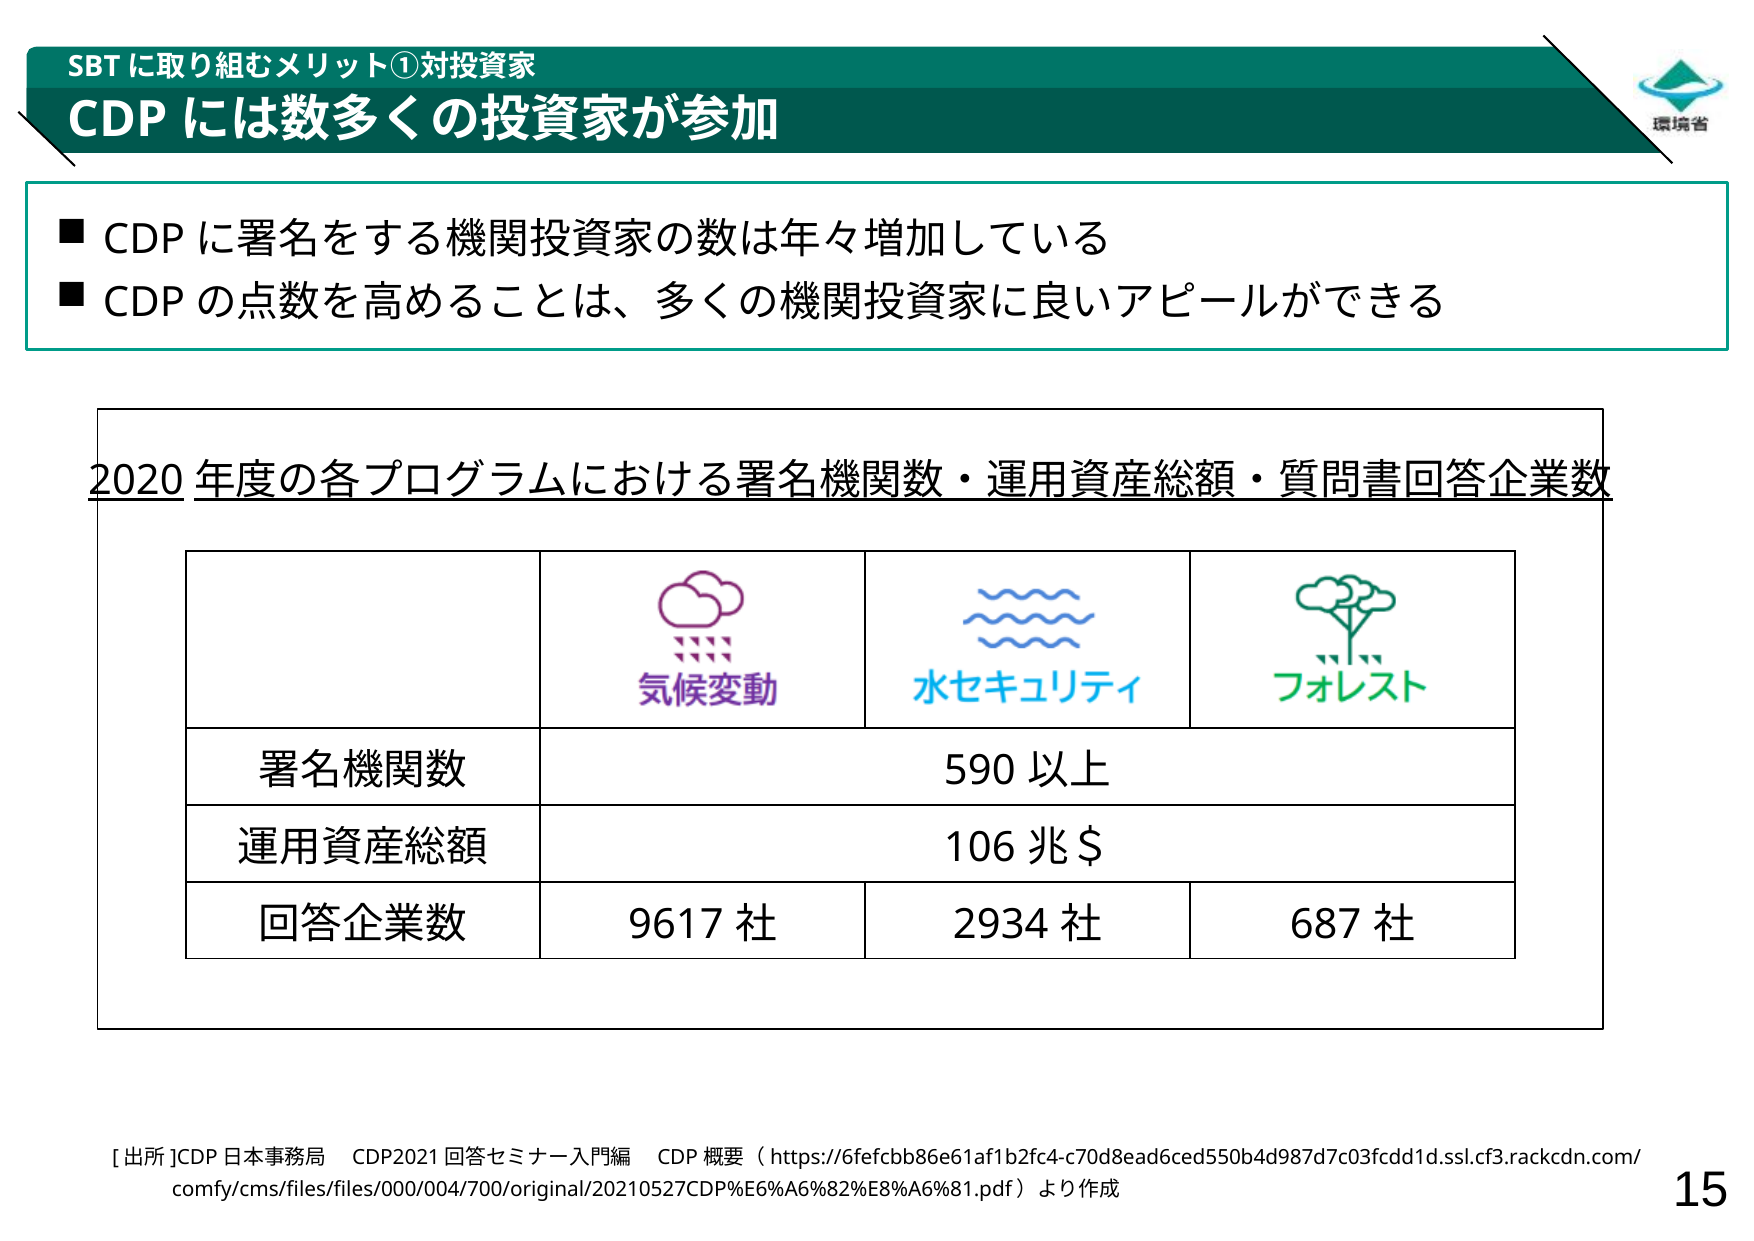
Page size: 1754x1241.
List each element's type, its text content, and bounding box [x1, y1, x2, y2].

picture [1633, 49, 1729, 142]
table_cell 署名機関数 [187, 729, 539, 804]
table_header [187, 552, 539, 727]
table_cell 運用資産総額 [187, 806, 539, 881]
text_box 2020年度の各プログラムにおける署名機関数・運用資産総額・質問書回答企業数 [212, 452, 1489, 504]
table_cell 2934社 [866, 883, 1189, 958]
table_cell 106兆＄ [541, 806, 1514, 881]
table_header [541, 552, 864, 727]
picture [1269, 570, 1432, 707]
list CDPに署名をする機関投資家の数は年々増加している CDPの点数を高めることは、多くの機関投資家に良いアピールができる [25, 181, 1729, 351]
table_cell 9617社 [541, 883, 864, 958]
picture [904, 578, 1148, 709]
list SBTに取り組むメリット①対投資家 [26, 46, 1551, 88]
table_header [1191, 552, 1514, 727]
table_header [866, 552, 1189, 727]
table_cell 687社 [1191, 883, 1514, 958]
text_box [出所]CDP日本事務局 CDP2021回答セミナー入門編 CDP概要（https://6fefcbb86e61af1b2fc4-c70d8ead6ced550b4d987d7c03fcdd1d.ssl.cf3.rackcdn.com/comfy/cms/files/files/000/004/700/original/20210527CDP%E6%A6%82%E8%A6%81.pdf）より作成 [97, 1130, 1678, 1208]
title CDPには数多くの投資家が参加 [26, 88, 1551, 153]
table_cell 回答企業数 [187, 883, 539, 958]
picture [630, 563, 786, 712]
text_box [97, 409, 1604, 1030]
table_cell 590以上 [541, 729, 1514, 804]
